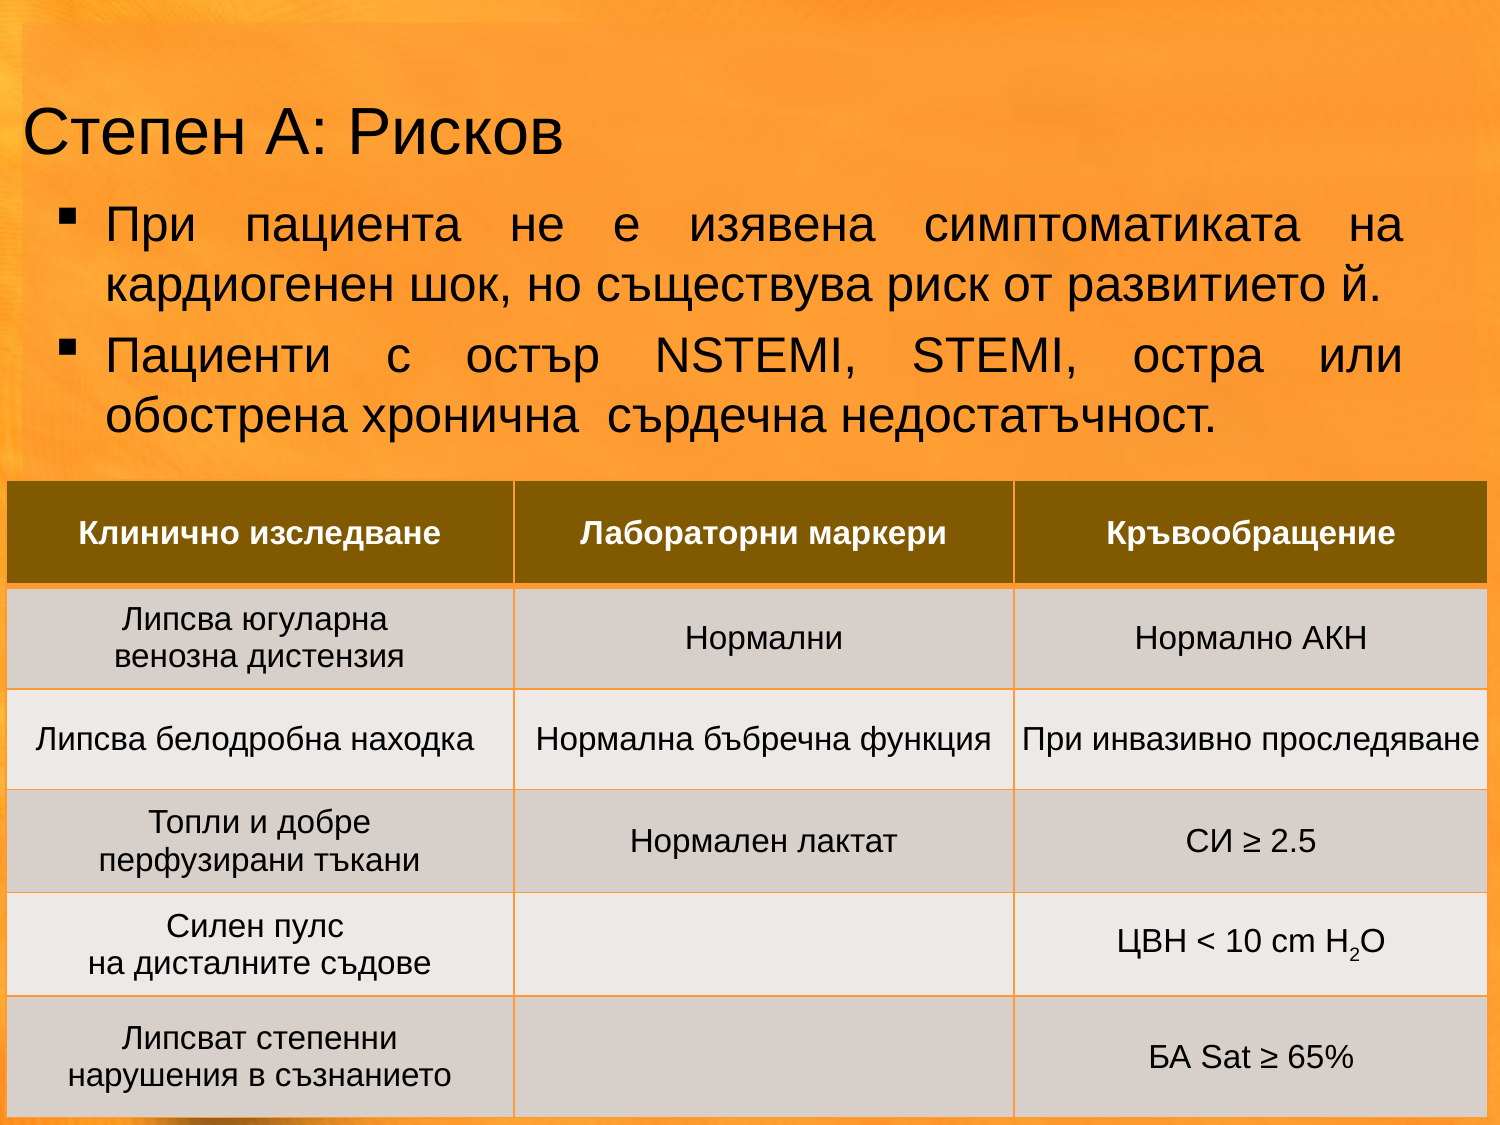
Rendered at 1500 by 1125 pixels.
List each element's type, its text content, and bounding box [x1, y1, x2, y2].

list При пациента не е изявена симптоматиката на кардиогенен шок, но съществува риск от развитието й. Пациенти с остър NSTEMI, STEMI, остра или обострена хронична сърдечна недостатъчност. [40, 183, 1413, 479]
picture [0, 0, 1500, 1125]
table_cell Нормално АКН [1015, 589, 1487, 688]
table_cell Силен пулс на дисталните съдове [7, 893, 513, 995]
table_header Клинично изследване [7, 481, 513, 583]
table_cell ЦВН < 10 cm H2O [1015, 893, 1487, 995]
table_header Кръвообращение [1015, 481, 1487, 583]
table_cell Нормална бъбречна функция [515, 690, 1013, 789]
title Степен А: Рисков [14, 18, 1309, 238]
table_cell При инвазивно проследяване [1015, 690, 1487, 789]
table_cell [515, 893, 1013, 995]
table_cell [515, 997, 1013, 1117]
table_cell БА Sat ≥ 65% [1015, 997, 1487, 1117]
table_cell Липсва югуларна венозна дистензия [7, 589, 513, 688]
table_header Лабораторни маркери [515, 481, 1013, 583]
table_cell Нормални [515, 589, 1013, 688]
table_cell Нормален лактат [515, 790, 1013, 892]
table_cell Липсва белодробна находка [7, 690, 513, 789]
table_cell Липсват степенни нарушения в съзнанието [7, 997, 513, 1117]
table_cell СИ ≥ 2.5 [1015, 790, 1487, 892]
table_cell Топли и добре перфузирани тъкани [7, 790, 513, 892]
